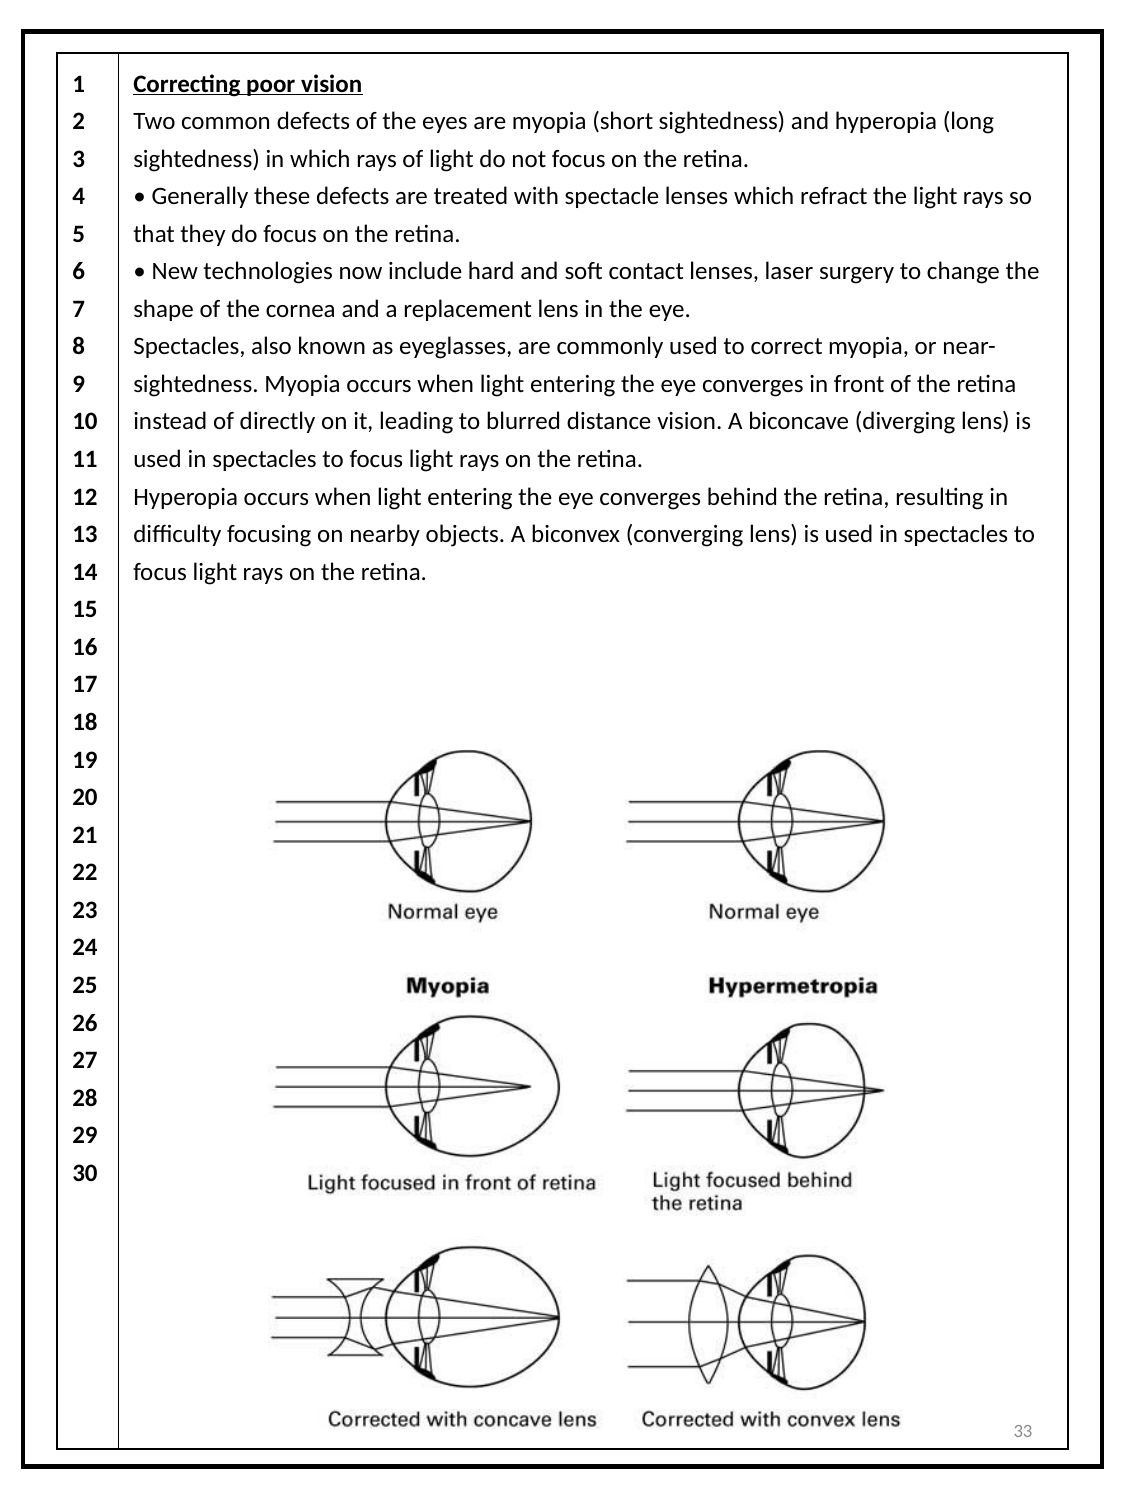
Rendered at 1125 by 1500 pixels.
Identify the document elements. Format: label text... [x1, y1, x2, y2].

text_box [22, 30, 1103, 1468]
table_header 1 2 3 4 5 6 7 8 9 10 11 12 13 14 15 16 17 18 19 20 21 22 23 24 25 26 27 28 29 30 [58, 54, 118, 1448]
slide_number 33 [794, 1390, 1048, 1471]
table_header Correcting poor vision Two common defects of the eyes are myopia (short sightedness) and hyperopia (long sightedness) in which rays of light do not focus on the retina. • Generally these defects are treated with spectacle lenses which refract the light rays so that they do focus on the retina. • New technologies now include hard and soft contact lenses, laser surgery to change the shape of the cornea and a replacement lens in the eye. Spectacles, also known as eyeglasses, are commonly used to correct myopia, or near-sightedness. Myopia occurs when light entering the eye converges in front of the retina instead of directly on it, leading to blurred distance vision. A biconcave (diverging lens) is used in spectacles to focus light rays on the retina. Hyperopia occurs when light entering the eye converges behind the retina, resulting in difficulty focusing on nearby objects. A biconvex (converging lens) is used in spectacles to focus light rays on the retina. [119, 54, 1067, 1448]
picture [268, 749, 903, 1432]
